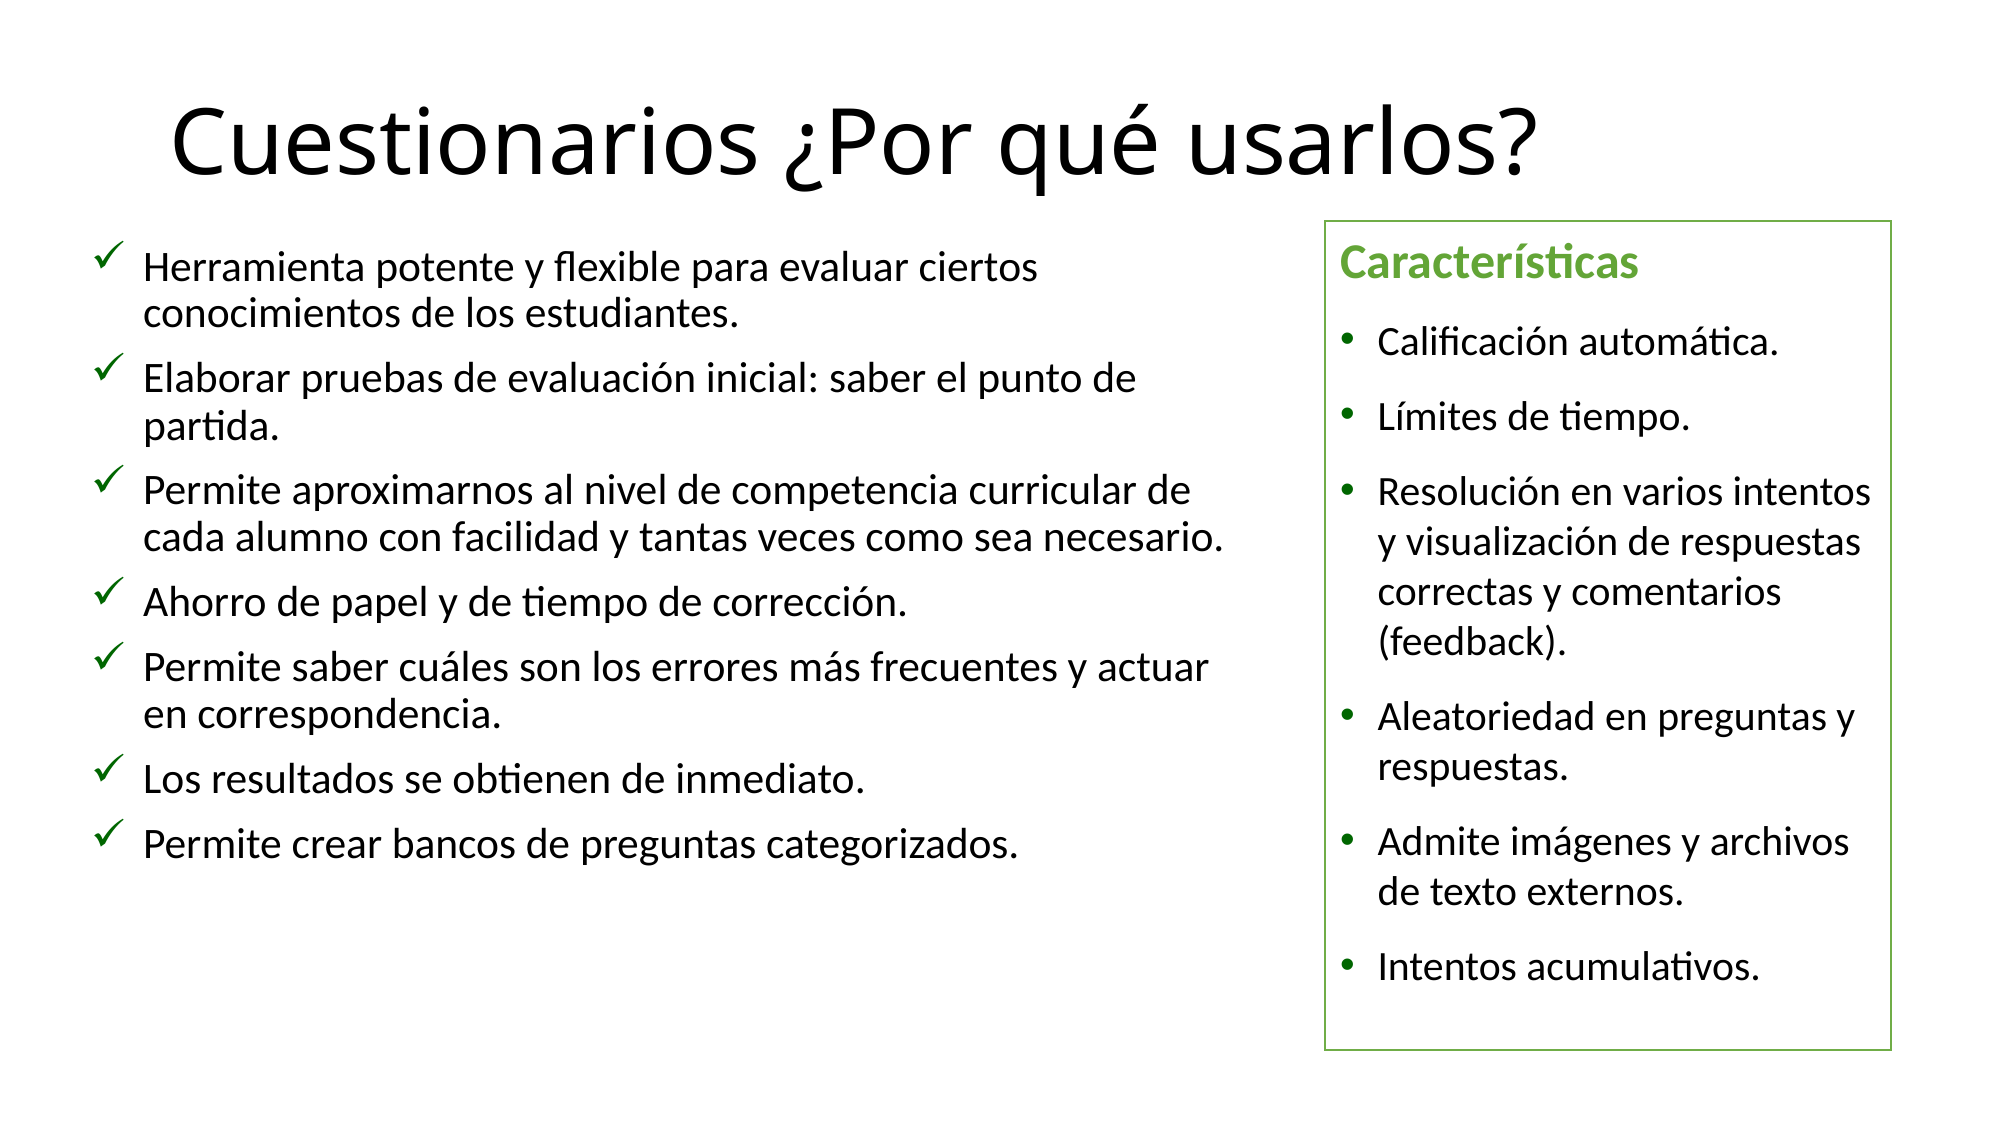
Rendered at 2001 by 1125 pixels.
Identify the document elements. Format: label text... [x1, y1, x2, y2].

text_box Características Calificación automática. Límites de tiempo. Resolución en varios intentos y visualización de respuestas correctas y comentarios (feedback). Aleatoriedad en preguntas y respuestas. Admite imágenes y archivos de texto externos. Intentos acumulativos. [1324, 220, 1892, 1051]
title Cuestionarios ¿Por qué usarlos? [154, 56, 1718, 245]
list Herramienta potente y flexible para evaluar ciertos conocimientos de los estudiantes. Elaborar pruebas de evaluación inicial: saber el punto de partida. Permite aproximarnos al nivel de competencia curricular de cada alumno con facilidad y tantas veces como sea necesario. Ahorro de papel y de tiempo de corrección. Permite saber cuáles son los errores más frecuentes y actuar en correspondencia. Los resultados se obtienen de inmediato. Permite crear bancos de preguntas categorizados. [76, 236, 1269, 918]
